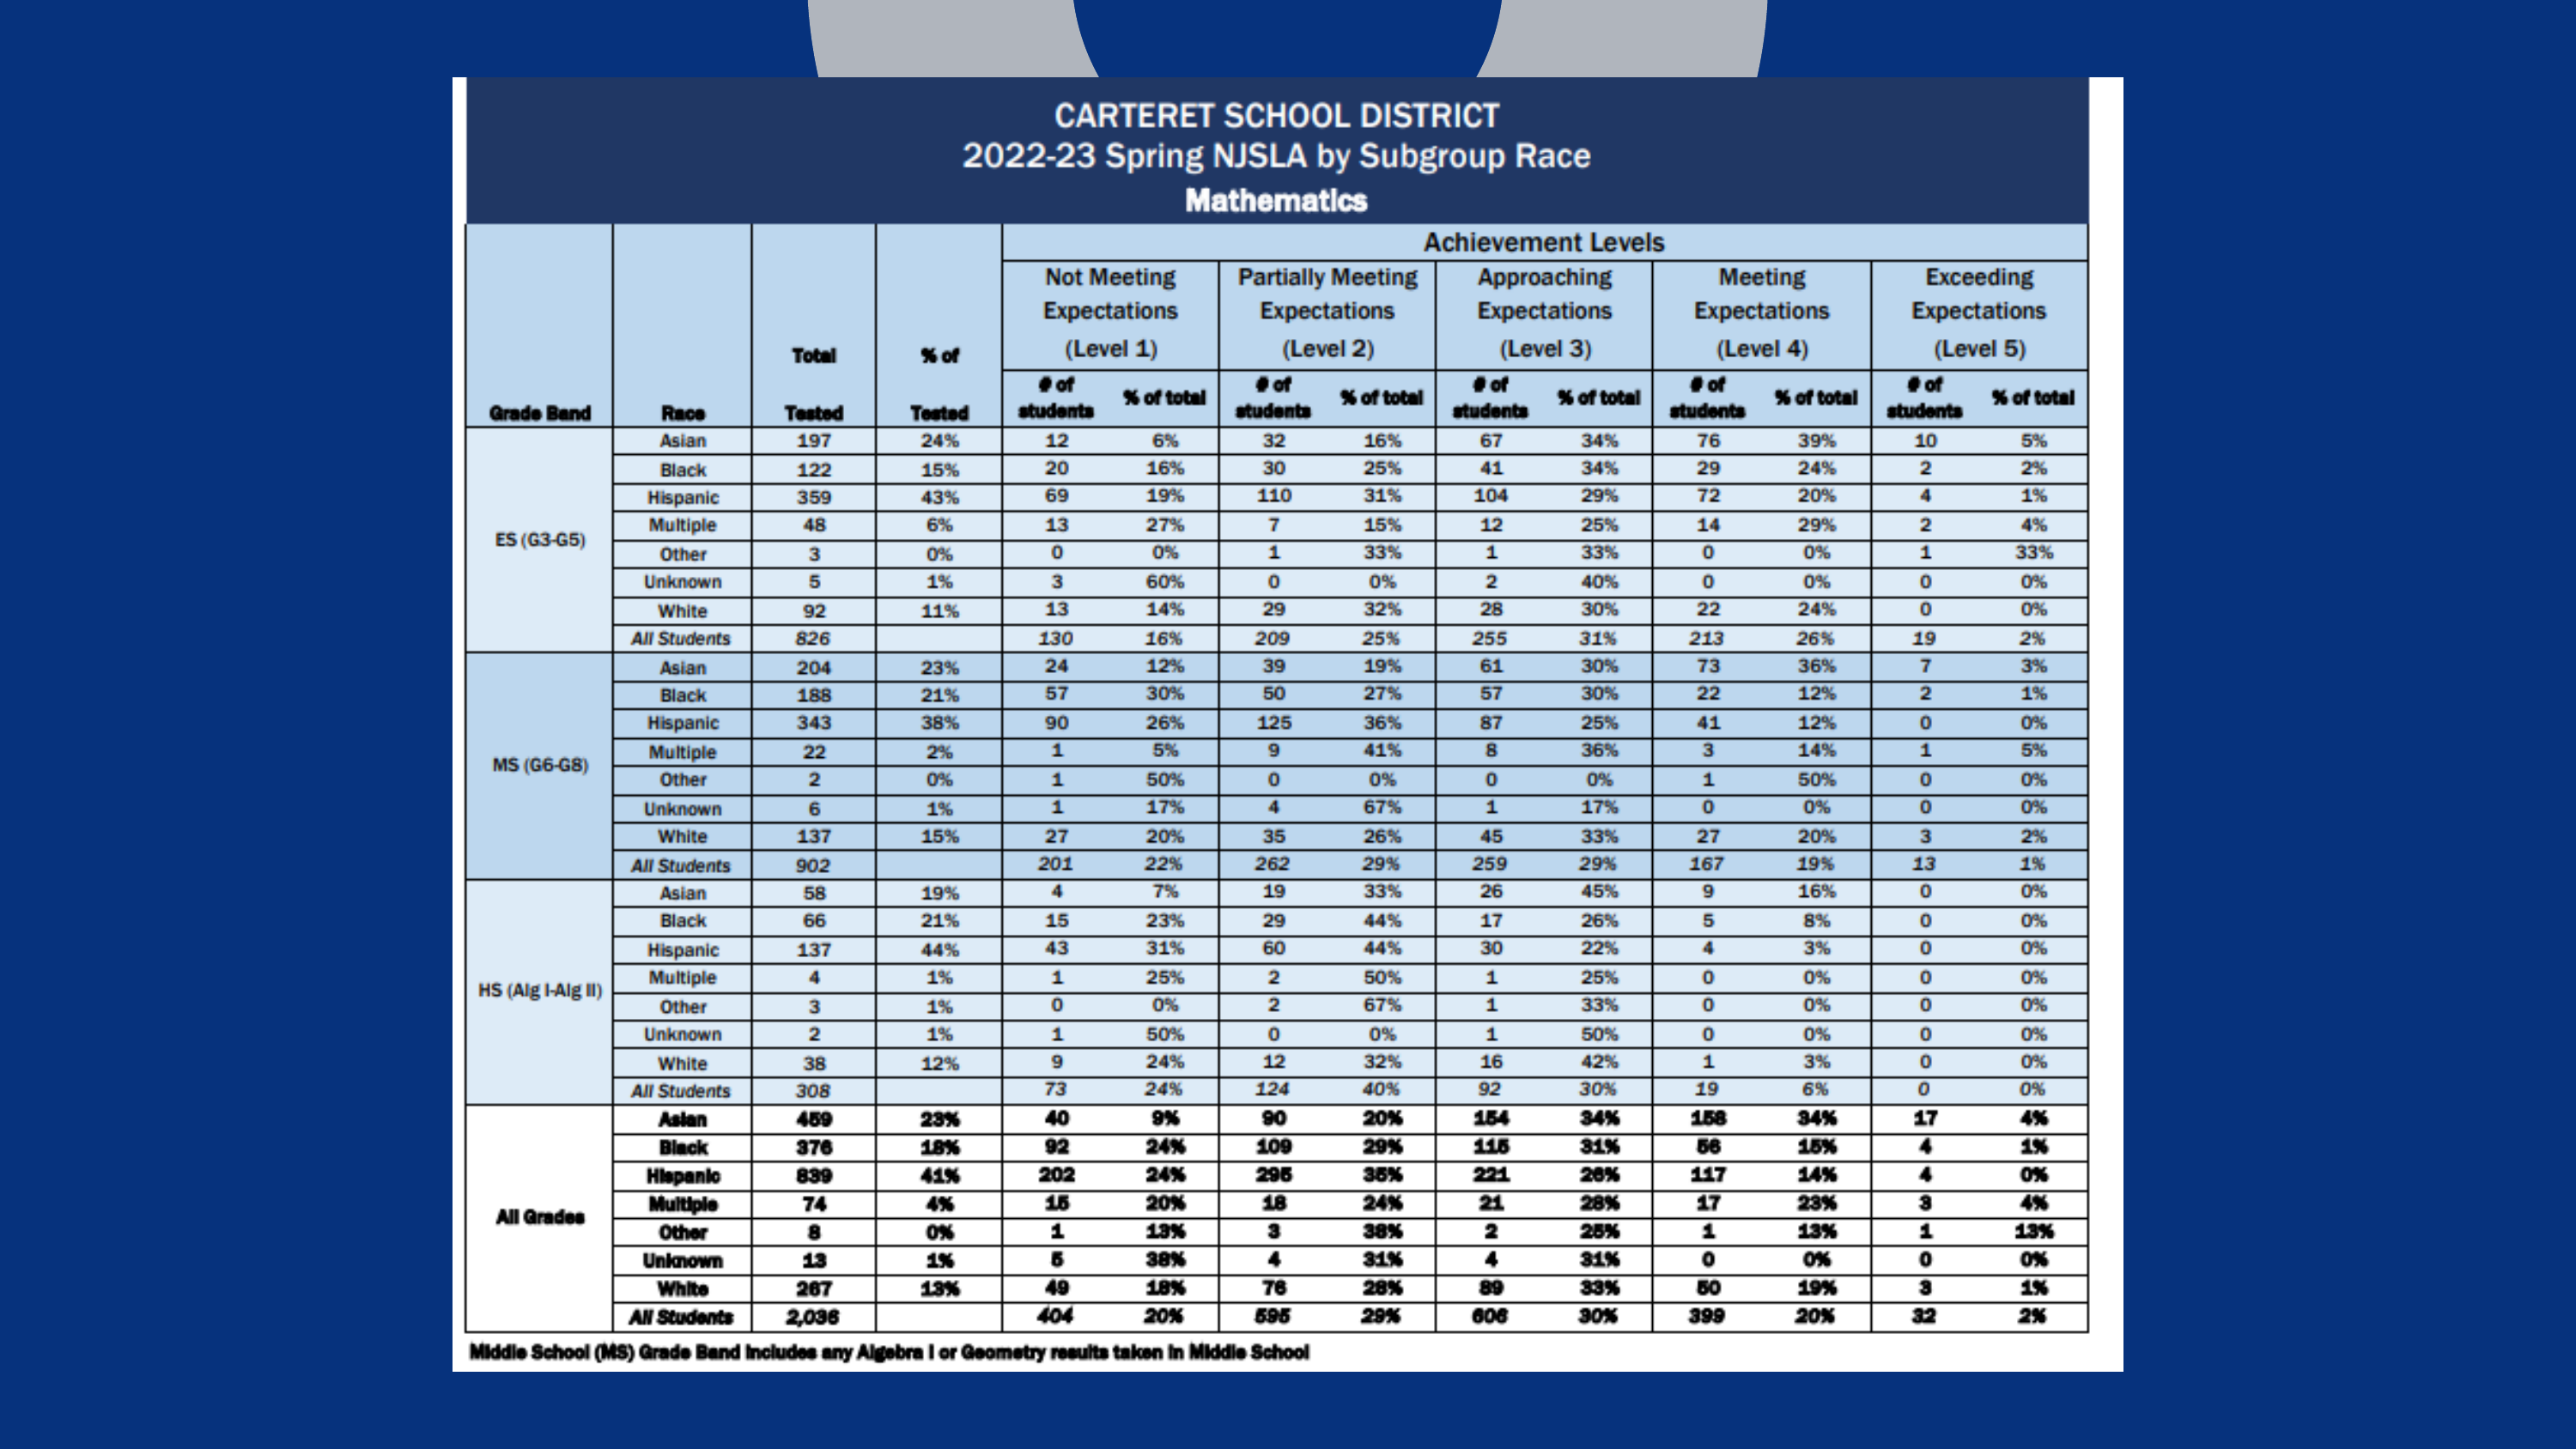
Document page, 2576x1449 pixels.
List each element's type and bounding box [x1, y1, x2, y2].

picture [452, 77, 2123, 1372]
text_box [807, 0, 1098, 76]
text_box [1477, 0, 1768, 76]
